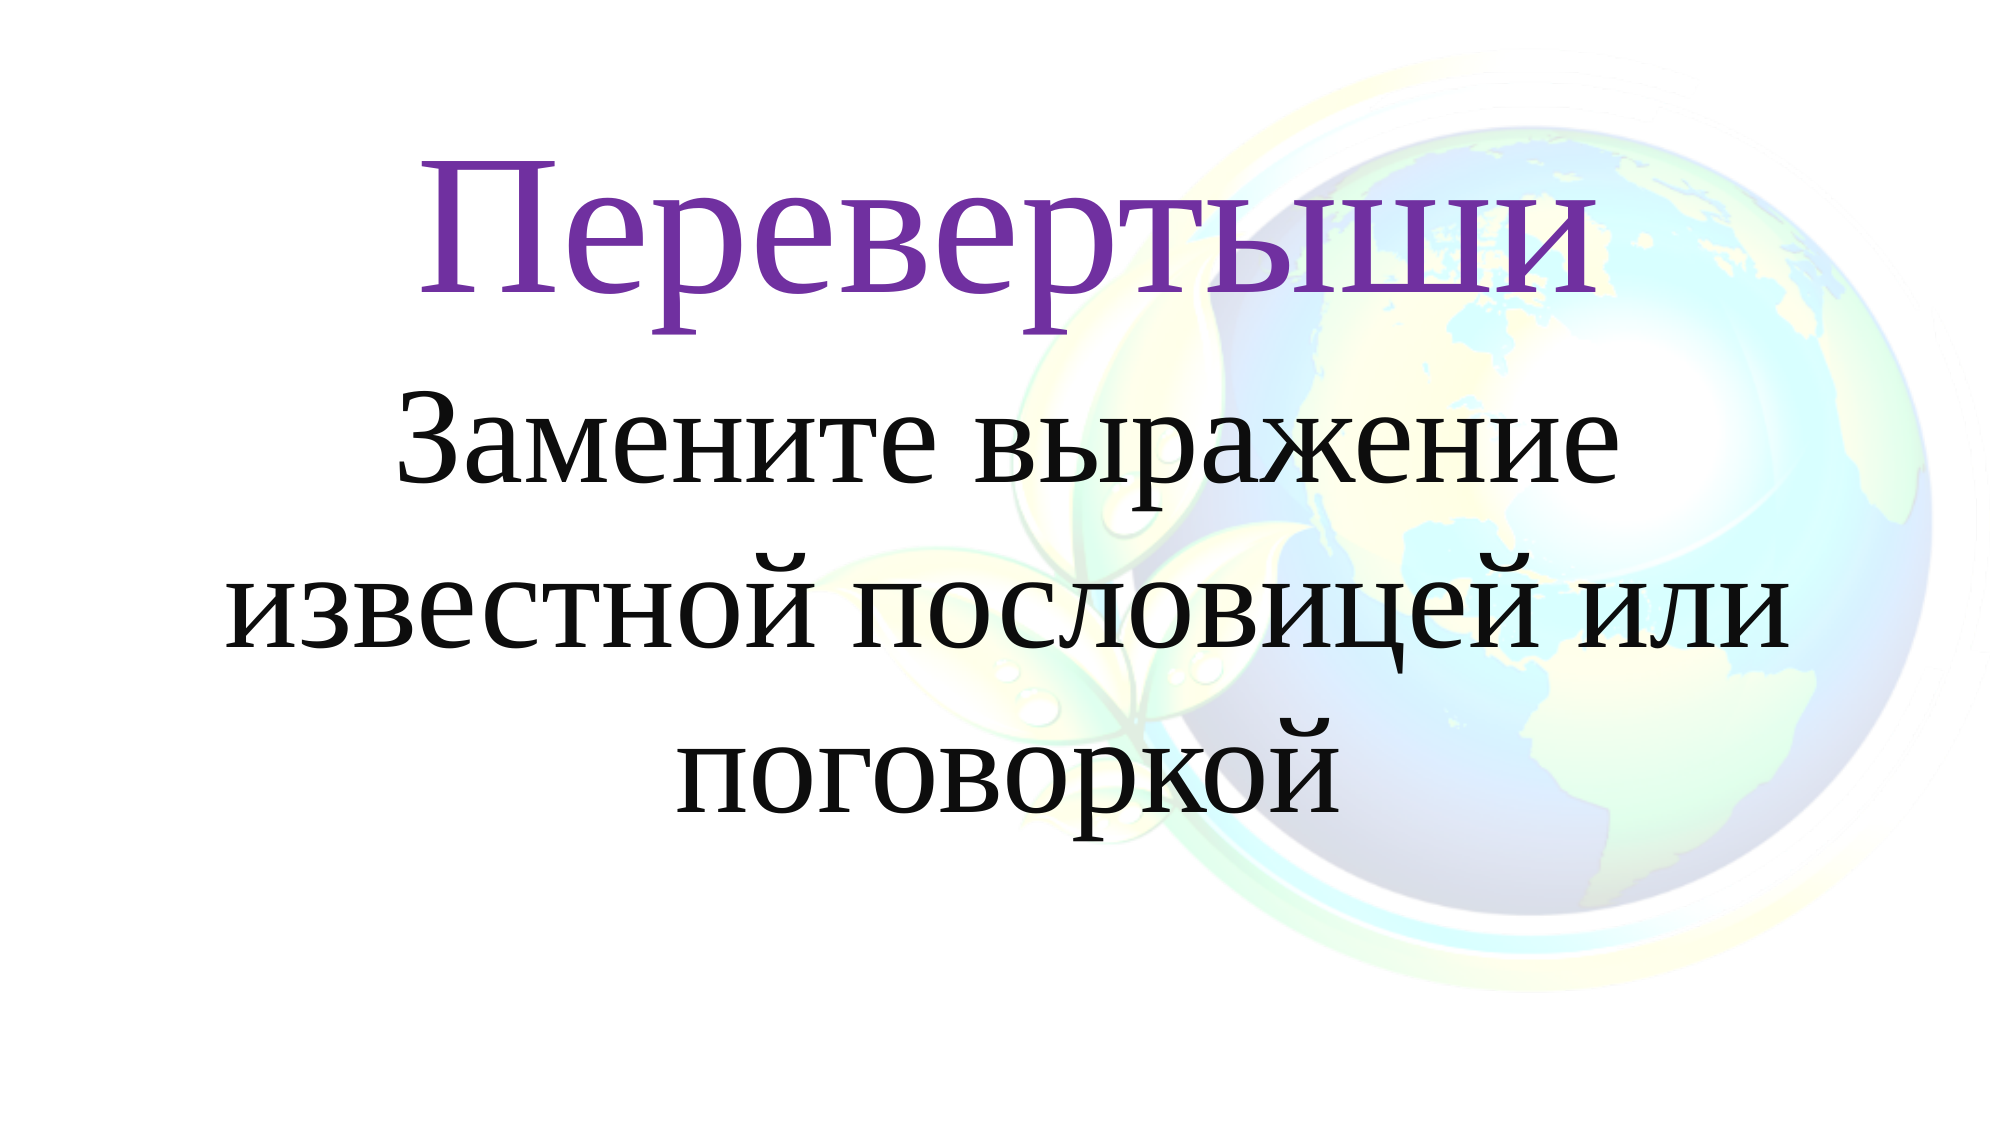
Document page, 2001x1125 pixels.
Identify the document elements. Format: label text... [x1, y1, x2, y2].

text_box Перевертыши Замените выражение известной пословицей или поговоркой [97, 84, 803, 847]
picture [803, 28, 2000, 1001]
